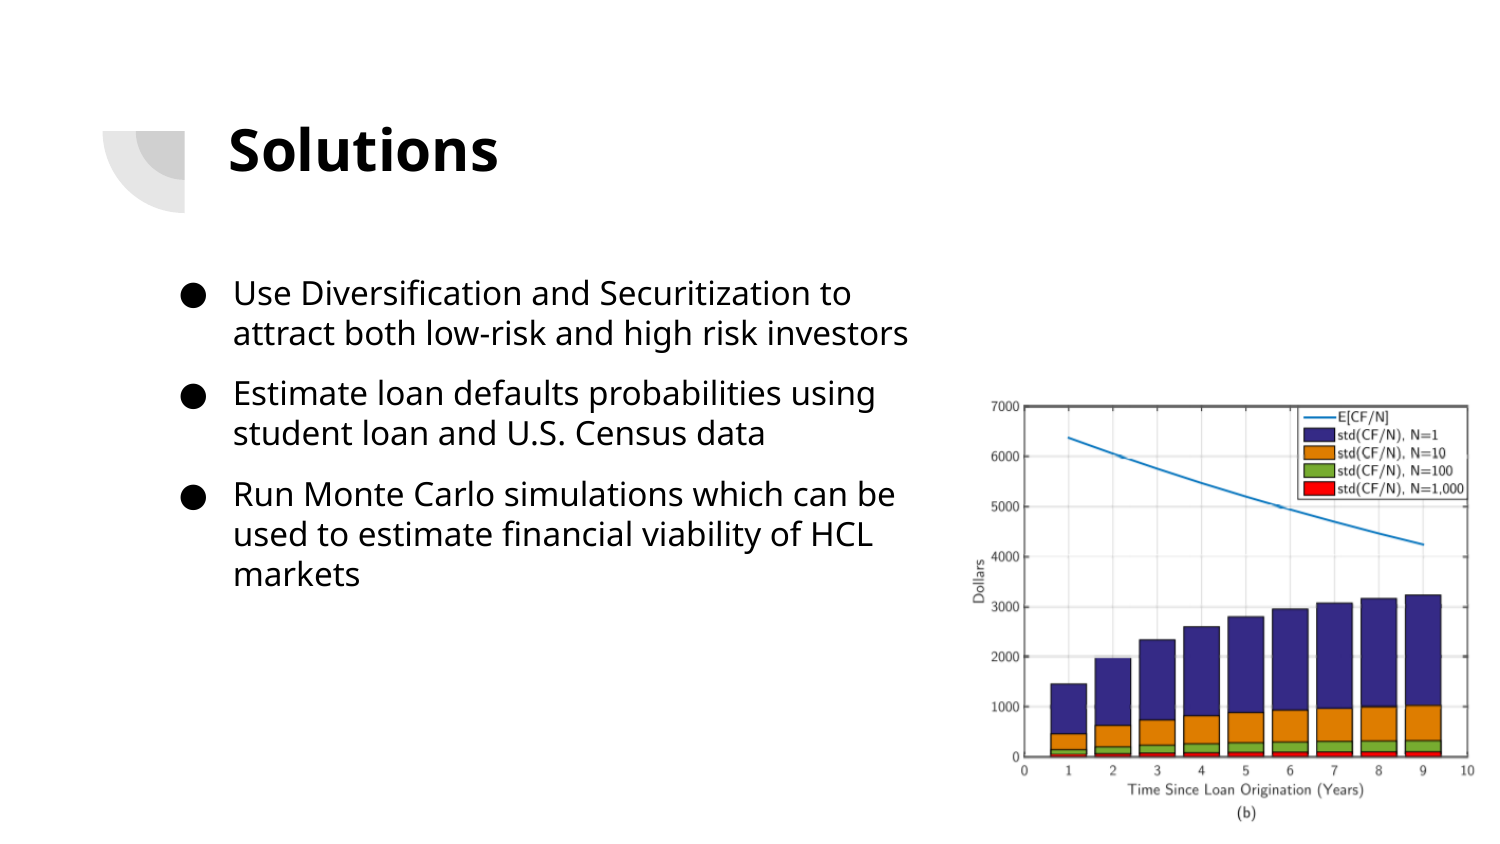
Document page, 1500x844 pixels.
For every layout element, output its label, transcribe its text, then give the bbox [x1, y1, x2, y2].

title Solutions [213, 98, 1368, 263]
picture [960, 392, 1488, 838]
list Use Diversification and Securitization to attract both low-risk and high risk investors Estimate loan defaults probabilities using student loan and U.S. Census data Run Monte Carlo simulations which can be used to estimate financial viability of HCL markets [142, 256, 961, 744]
